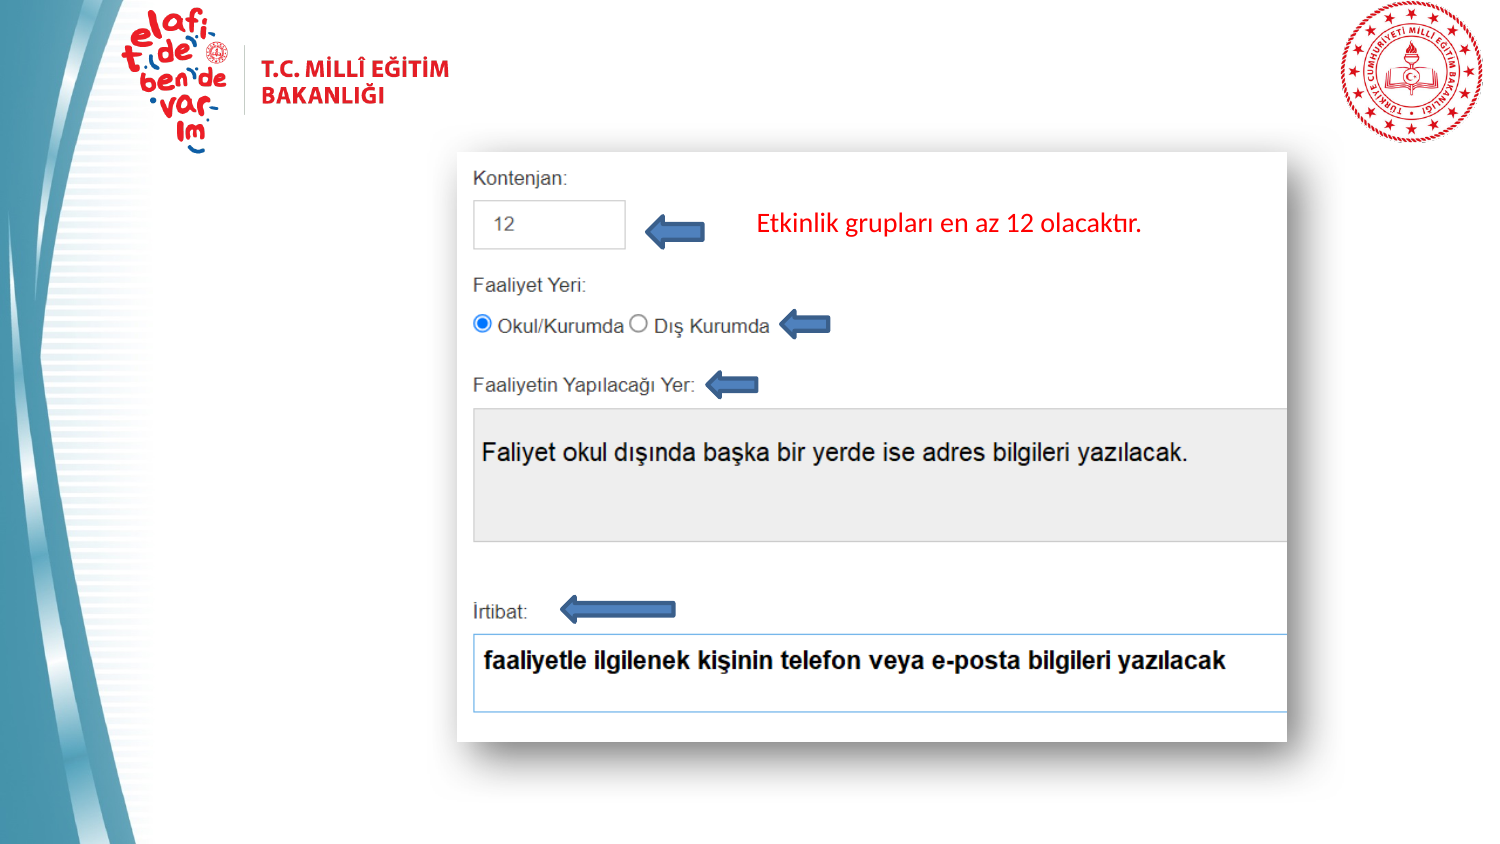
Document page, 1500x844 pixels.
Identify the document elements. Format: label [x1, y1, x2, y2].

picture [1340, 0, 1483, 143]
picture [0, 0, 1288, 844]
